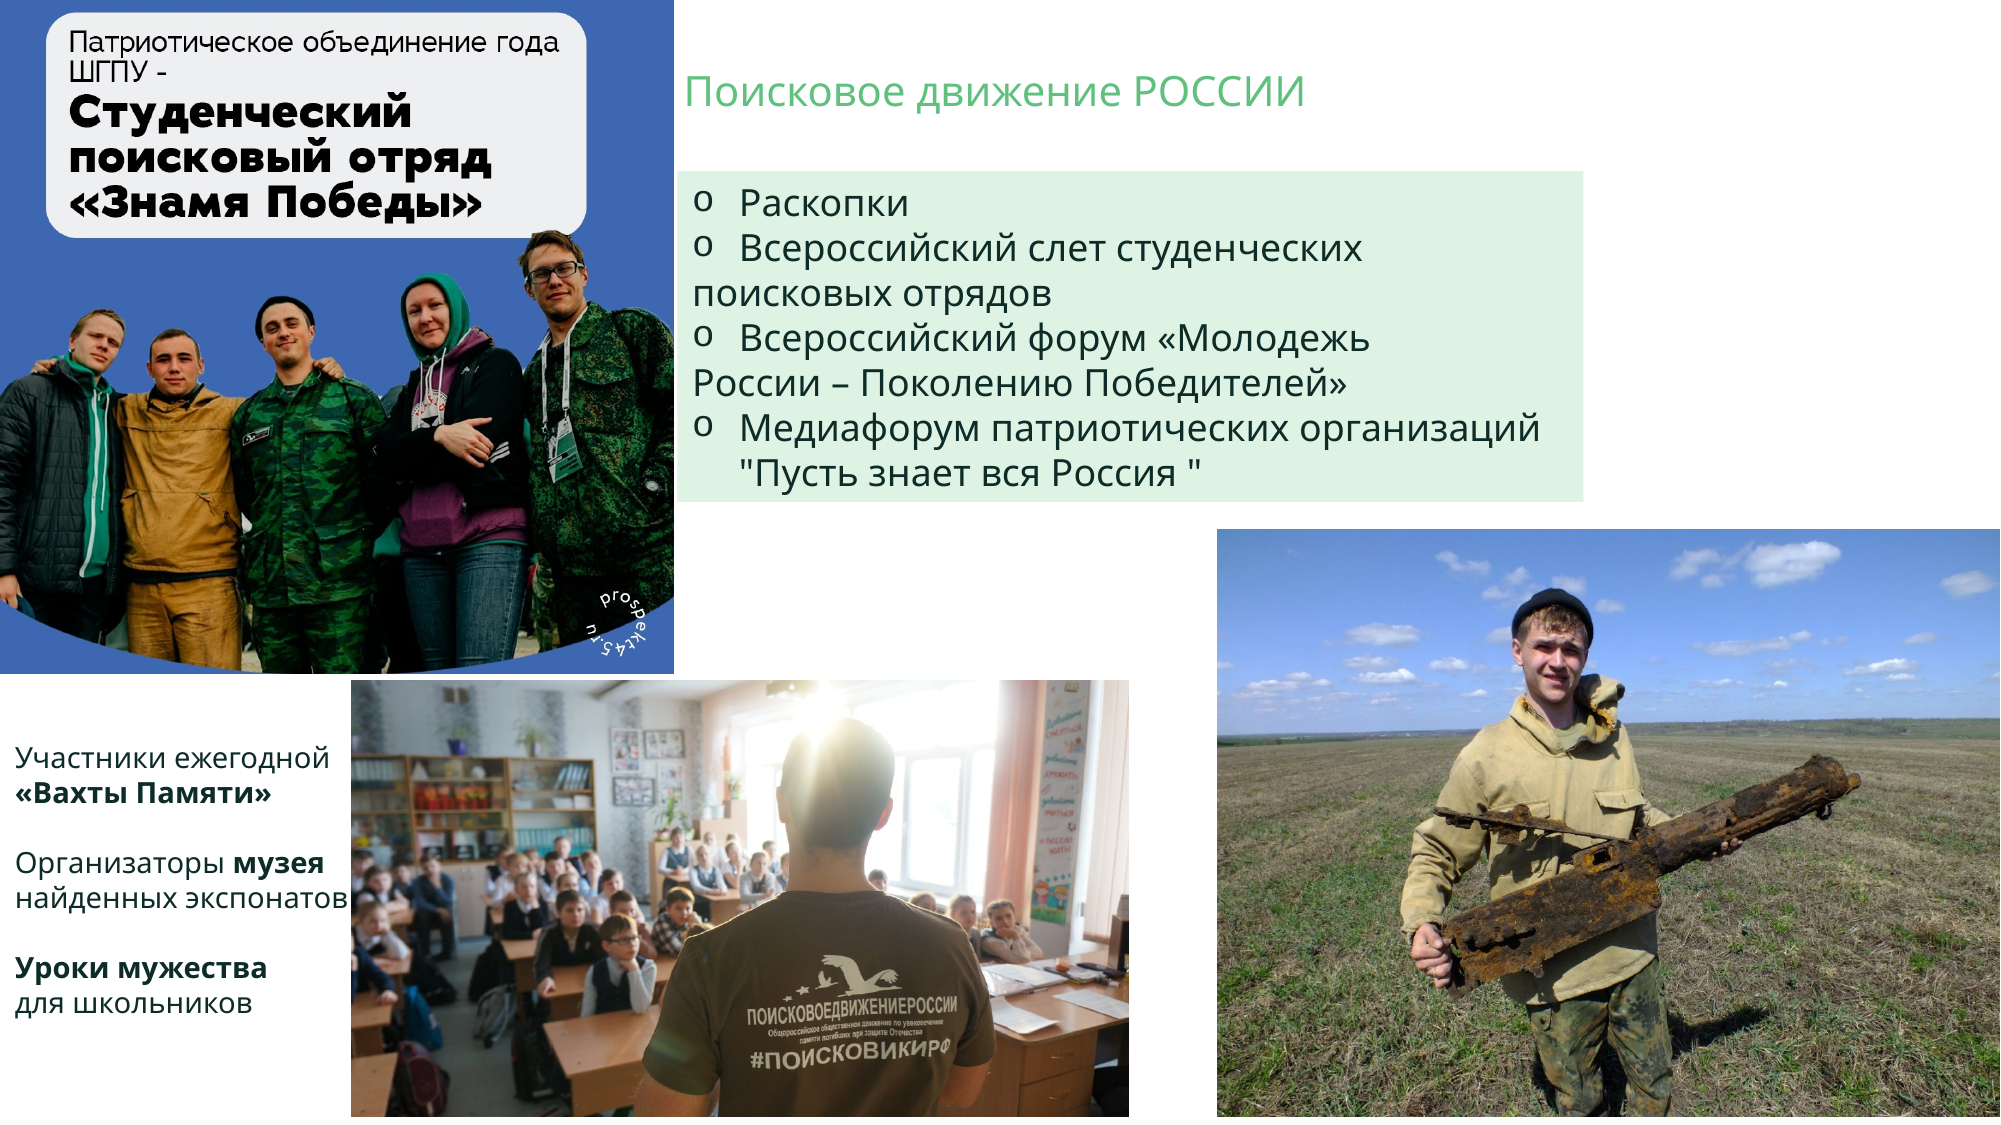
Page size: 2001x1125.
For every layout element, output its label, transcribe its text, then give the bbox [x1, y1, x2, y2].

text_box Раскопки Всероссийский слет студенческих поисковых отрядов Всероссийский форум «Молодежь России – Поколению Победителей» Медиафорум патриотических организаций "Пусть знает вся Россия " [676, 170, 1584, 503]
picture [351, 680, 1129, 1117]
text_box Поисковое движение РОССИИ [674, 57, 1322, 123]
text_box Участники ежегодной «Вахты Памяти» Организаторы музея найденных экспонатов Уроки мужества для школьников [0, 731, 351, 1062]
picture [0, 0, 674, 674]
picture [1217, 529, 2000, 1117]
